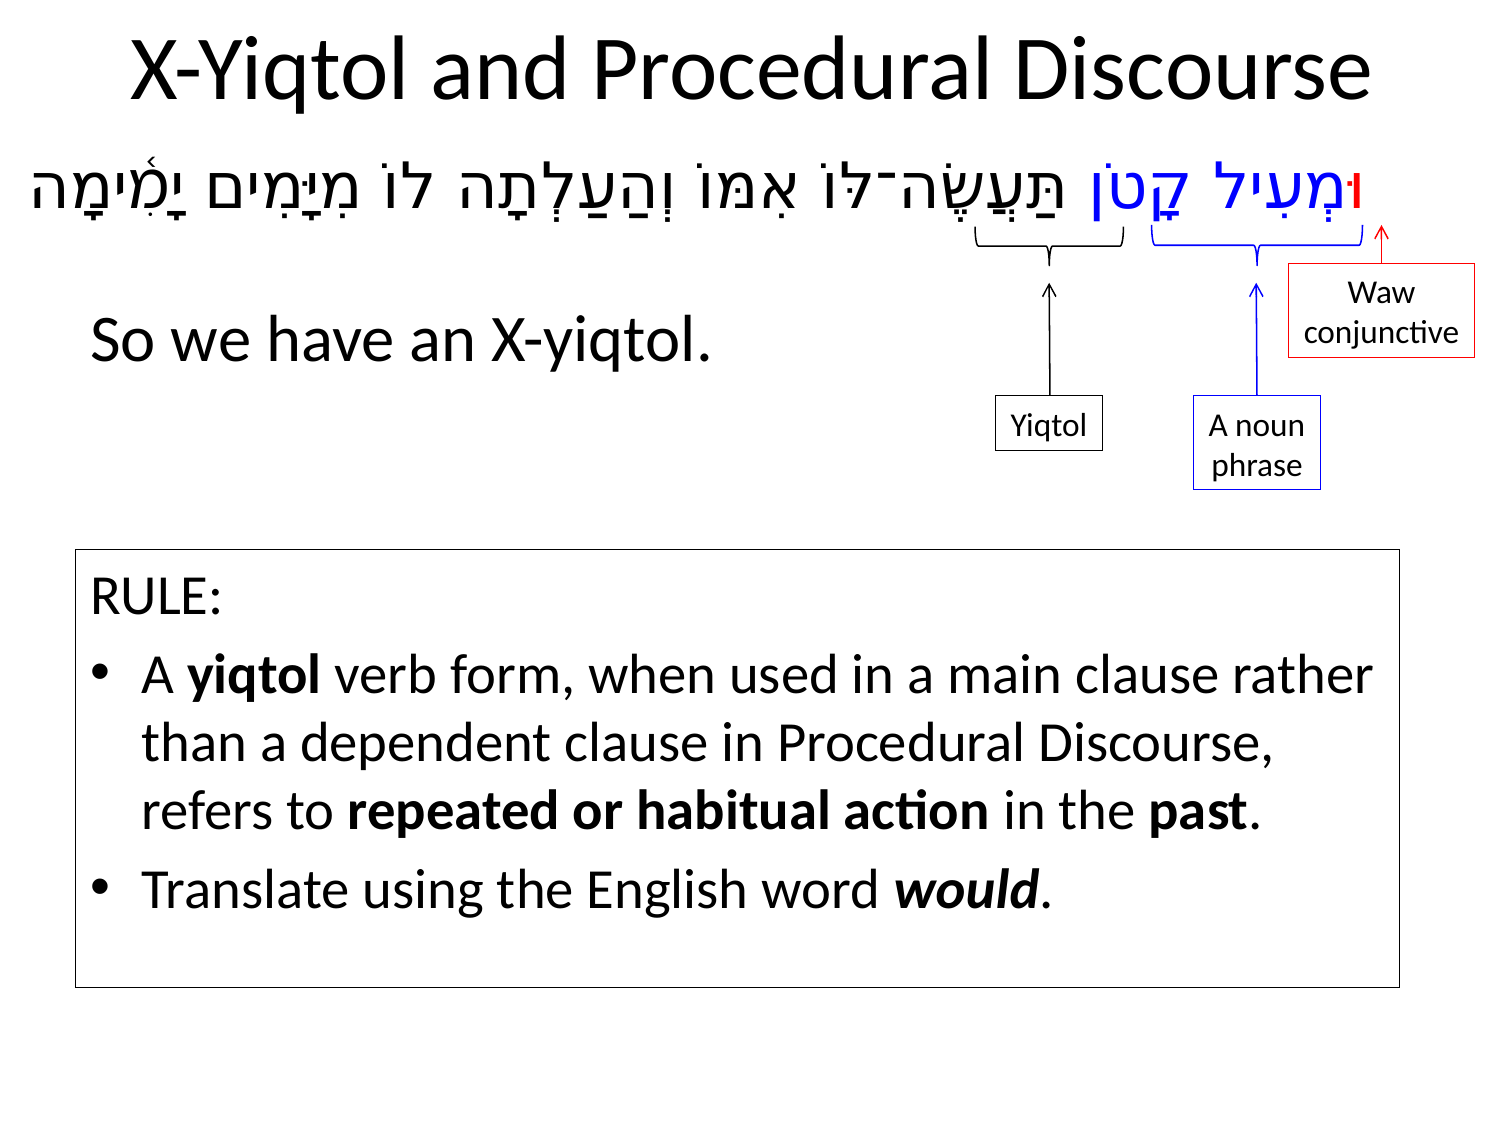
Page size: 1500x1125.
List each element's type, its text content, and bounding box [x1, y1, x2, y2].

list So we have an X-yiqtol. [75, 287, 950, 396]
text_box [974, 226, 1125, 267]
text_box A noun phrase [1193, 395, 1321, 490]
text_box [1150, 224, 1364, 267]
text_box וּמְעִיל קָטֹן תַּעֲשֶׂה־לּוֹ אִמּוֹ וְהַעַלְתָה לוֹ מִיָּמִים יָמִ֫ימָה [0, 137, 1400, 250]
text_box RULE: A yiqtol verb form, when used in a main clause rather than a dependent clause in Procedural Discourse, refers to repeated or habitual action in the past. Translate using the English word would. [75, 549, 1400, 988]
title X-Yiqtol and Procedural Discourse [78, 0, 1429, 125]
text_box Yiqtol [995, 395, 1103, 451]
text_box Waw conjunctive [1288, 263, 1475, 358]
